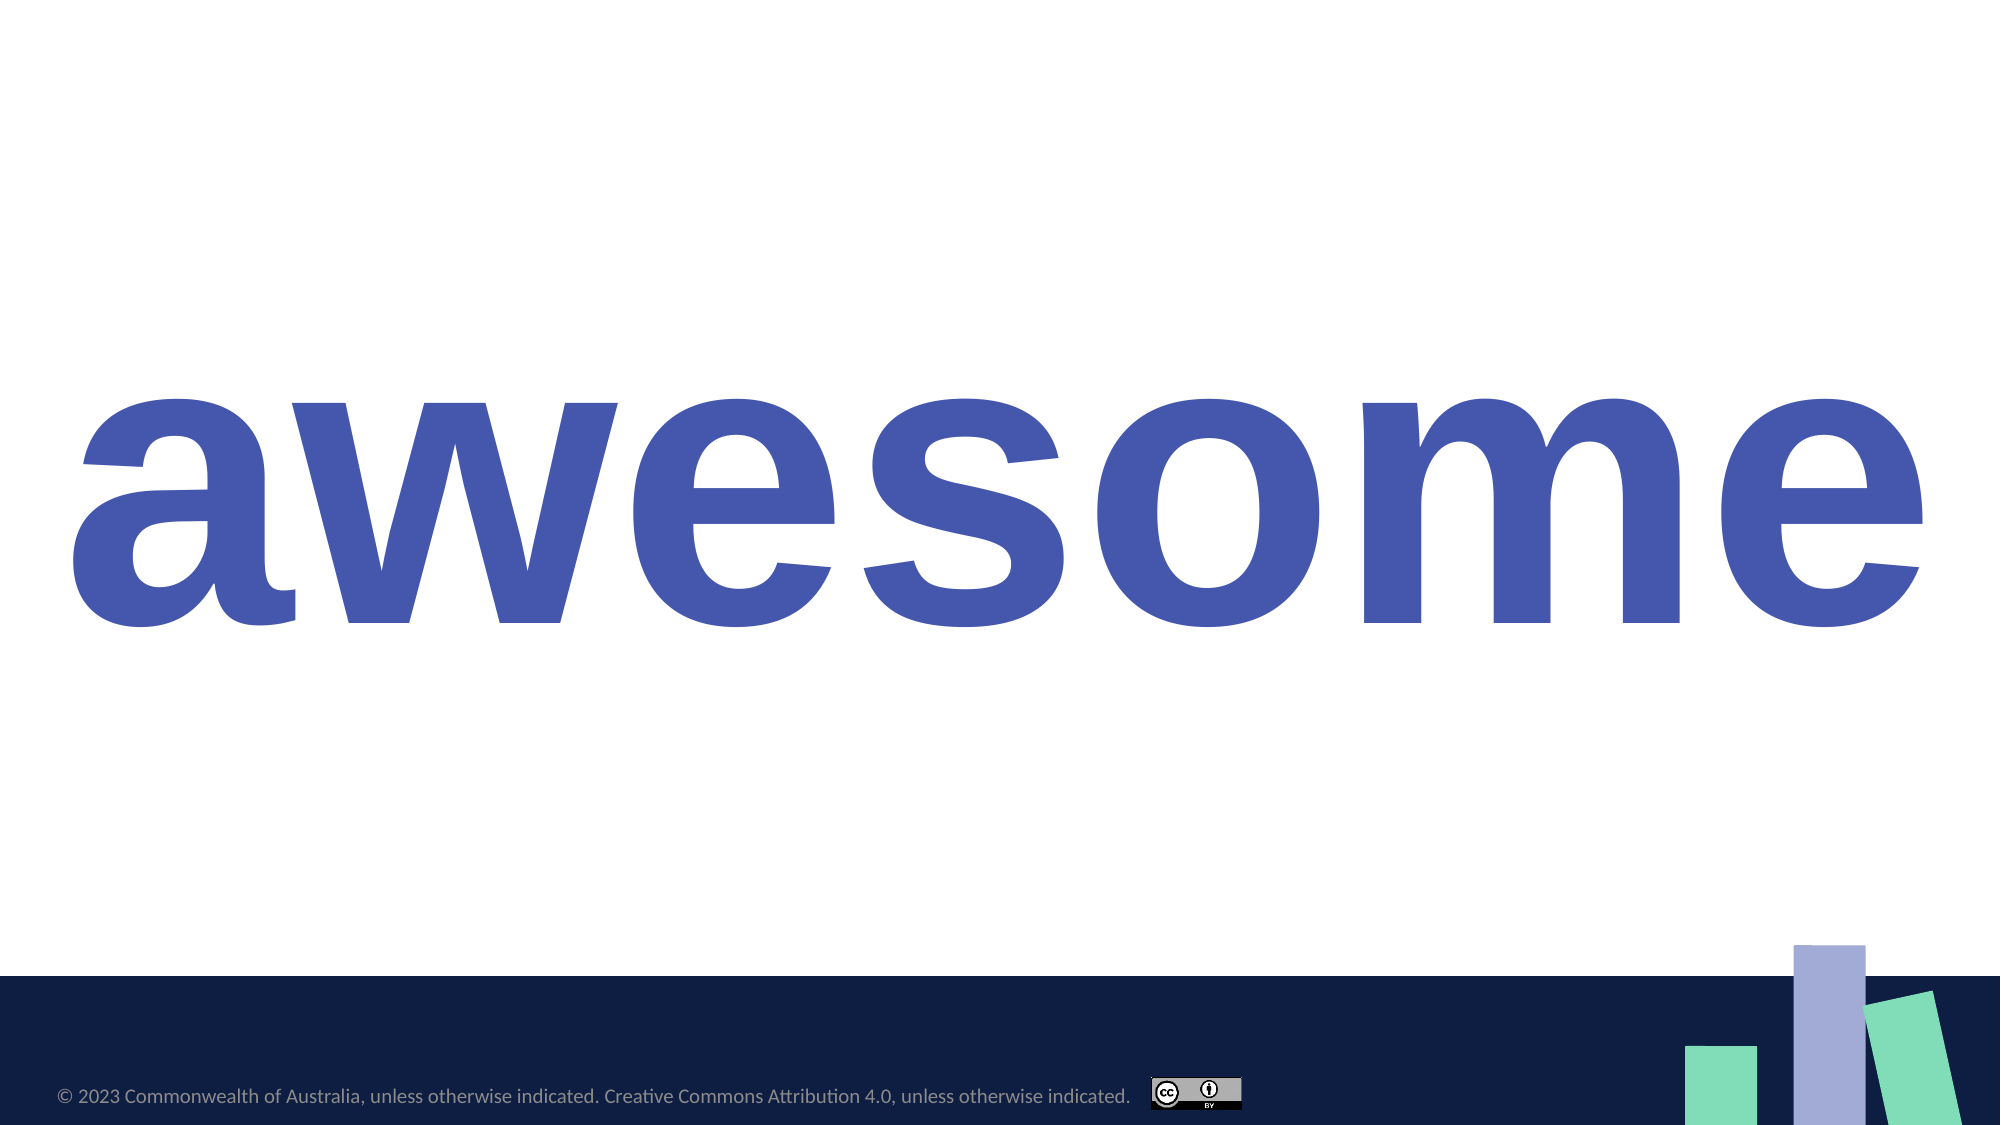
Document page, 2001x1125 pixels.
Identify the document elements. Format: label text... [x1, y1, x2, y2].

title awesome [0, 224, 2000, 752]
picture [1151, 1077, 1242, 1110]
